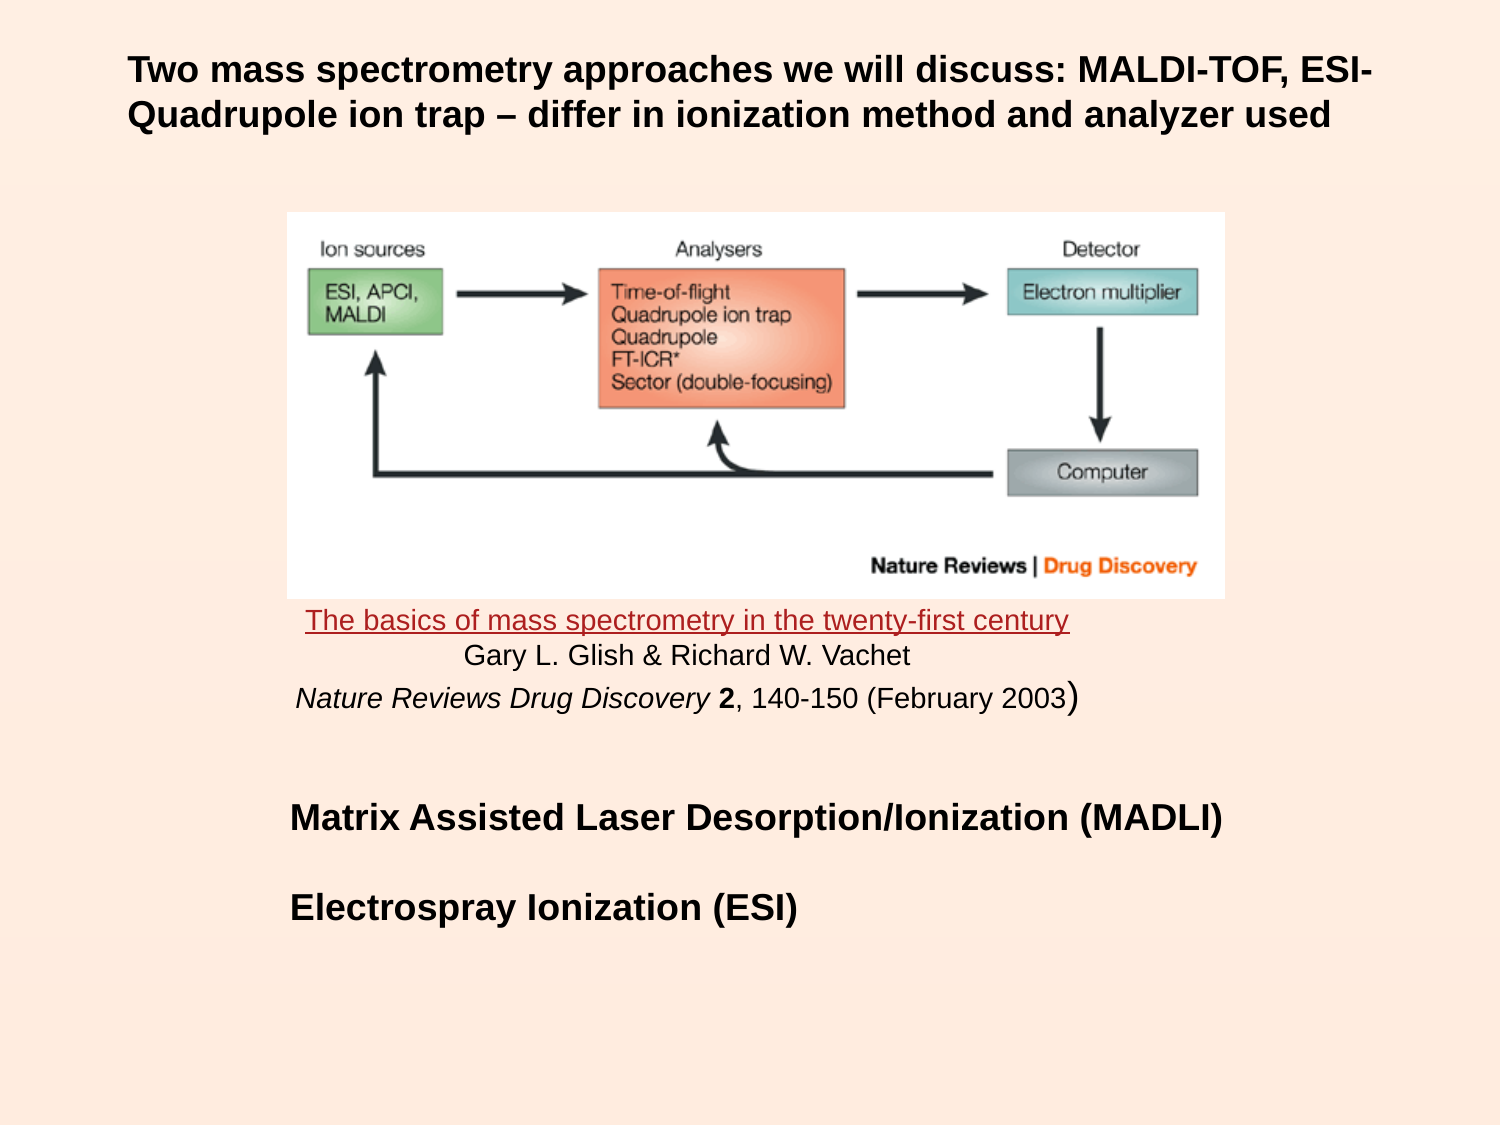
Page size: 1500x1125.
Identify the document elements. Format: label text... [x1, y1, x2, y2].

text_box The basics of mass spectrometry in the twenty-first century Gary L. Glish & Richard W. Vachet Nature Reviews Drug Discovery 2, 140-150 (February 2003) [0, 593, 1375, 724]
text_box Matrix Assisted Laser Desorption/Ionization (MADLI) Electrospray Ionization (ESI) [274, 785, 1263, 936]
picture [287, 212, 1226, 599]
text_box Two mass spectrometry approaches we will discuss: MALDI-TOF, ESI-Quadrupole ion trap – differ in ionization method and analyzer used [112, 37, 1438, 143]
